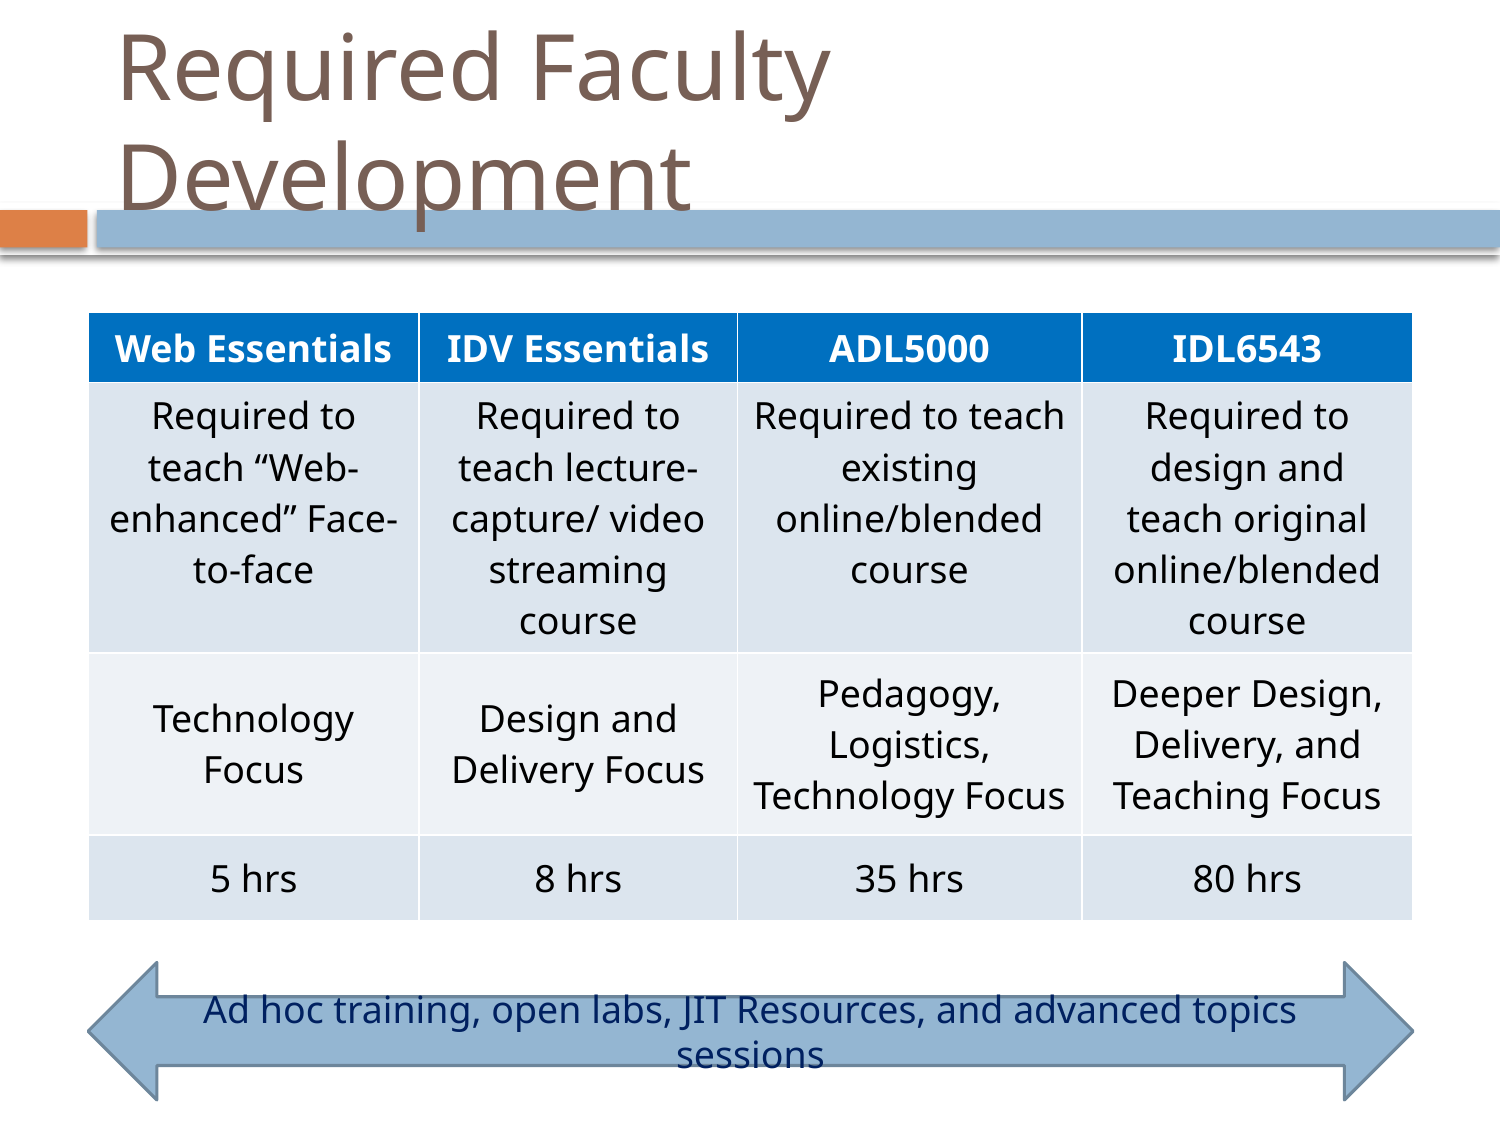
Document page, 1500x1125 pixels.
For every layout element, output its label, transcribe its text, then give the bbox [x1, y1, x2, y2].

table_cell Required to design and teach original online/blended course [1083, 383, 1412, 652]
table_cell Design and Delivery Focus [420, 654, 737, 834]
table_cell Technology Focus [89, 654, 418, 834]
table_cell Required to teach “Web-enhanced” Face-to-face [89, 383, 418, 652]
text_box Ad hoc training, open labs, JIT Resources, and advanced topics sessions [87, 960, 1415, 1102]
table_cell Pedagogy, Logistics, Technology Focus [738, 654, 1081, 834]
table_header IDL6543 [1083, 313, 1412, 382]
table_cell Deeper Design, Delivery, and Teaching Focus [1083, 654, 1412, 834]
table_cell Required to teach existing online/blended course [738, 383, 1081, 652]
title Required Faculty Development [100, 37, 1438, 200]
table_cell 8 hrs [420, 836, 737, 920]
table_cell 5 hrs [89, 836, 418, 920]
table_header IDV Essentials [420, 313, 737, 382]
table_header ADL5000 [738, 313, 1081, 382]
table_cell Required to teach lecture-capture/ video streaming course [420, 383, 737, 652]
table_cell 80 hrs [1083, 836, 1412, 920]
table_header Web Essentials [89, 313, 418, 382]
table_cell 35 hrs [738, 836, 1081, 920]
